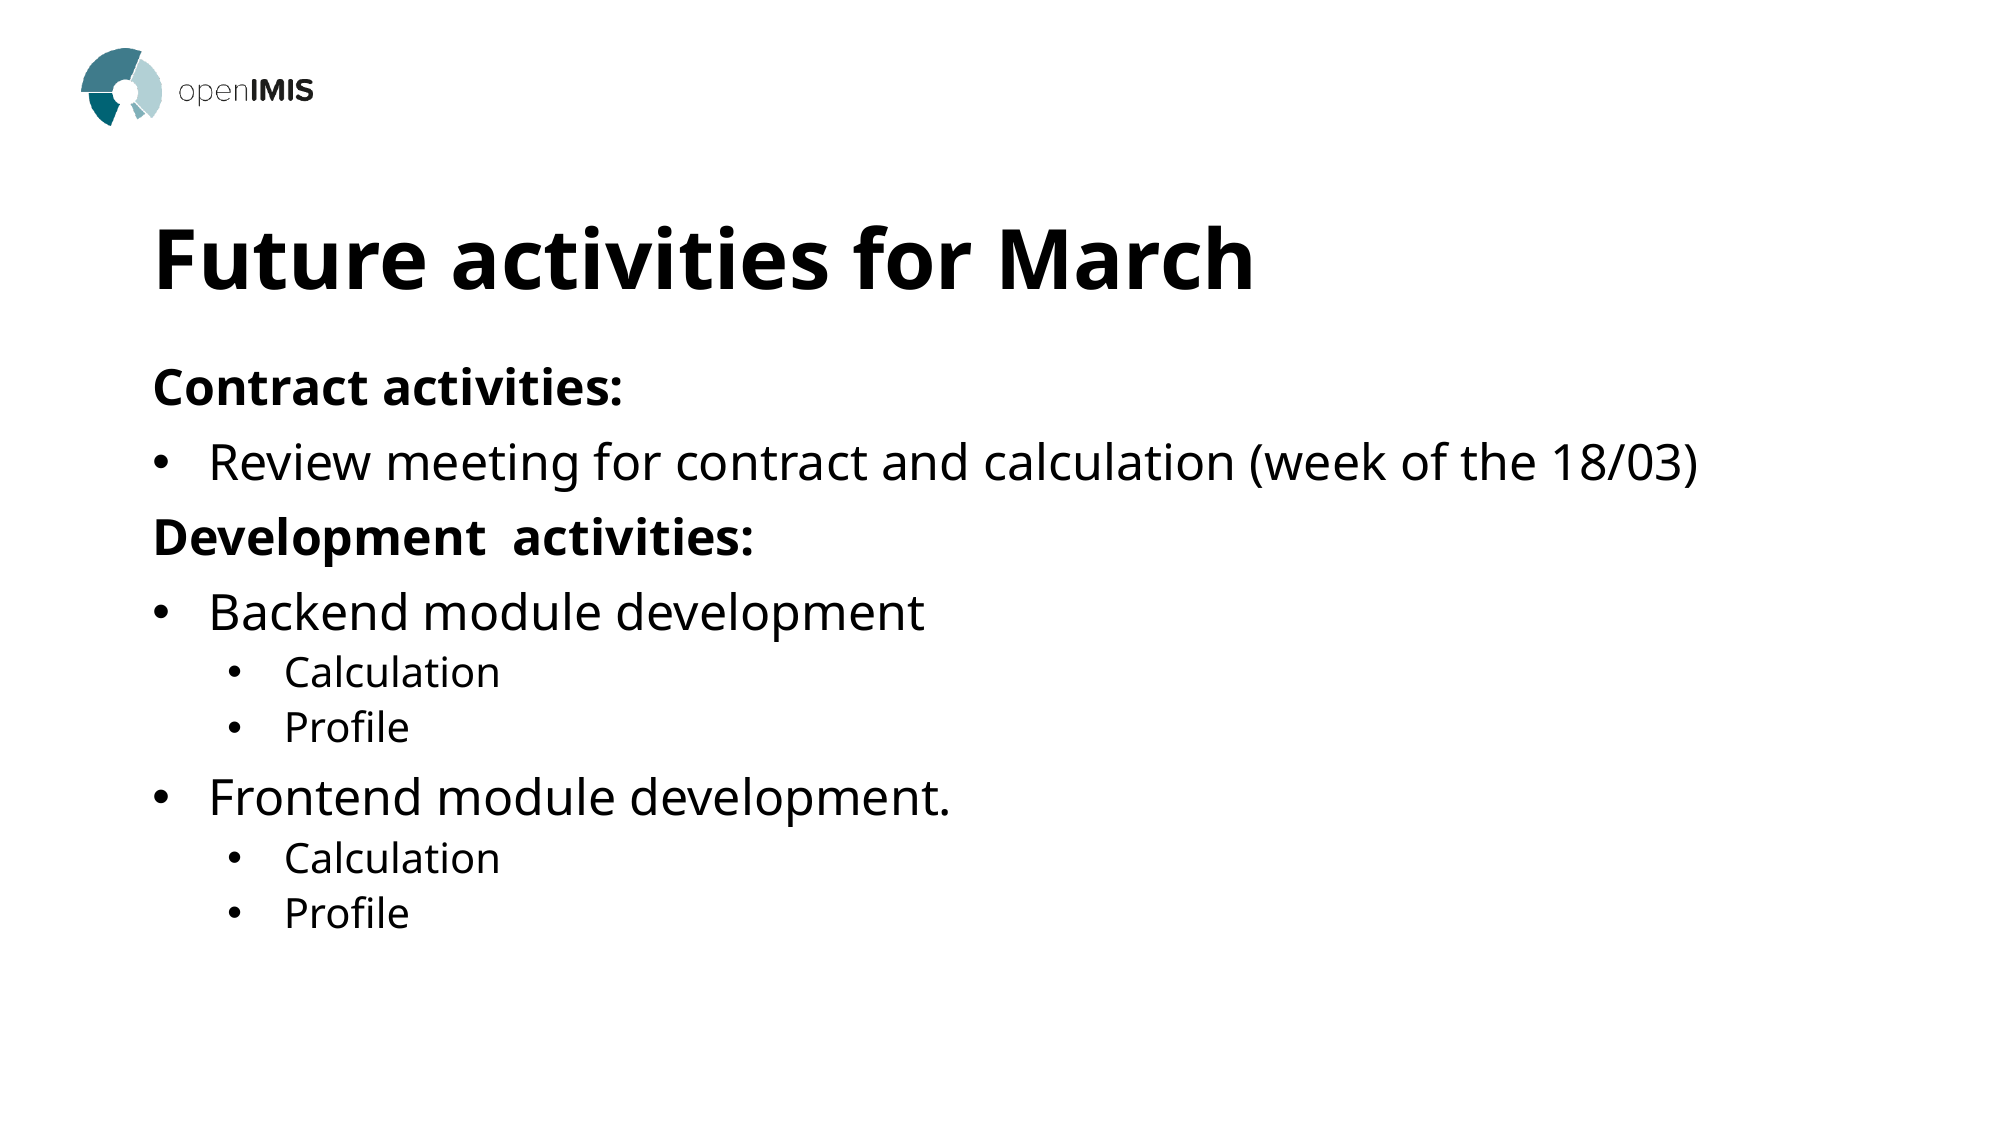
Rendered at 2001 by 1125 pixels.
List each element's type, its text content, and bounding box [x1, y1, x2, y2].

title Future activities for March [137, 185, 1863, 340]
picture [81, 48, 313, 126]
list Contract activities: Review meeting for contract and calculation (week of the 18/03) Development activities: Backend module development Calculation Profile Frontend module development. Calculation Profile [137, 355, 1948, 1081]
